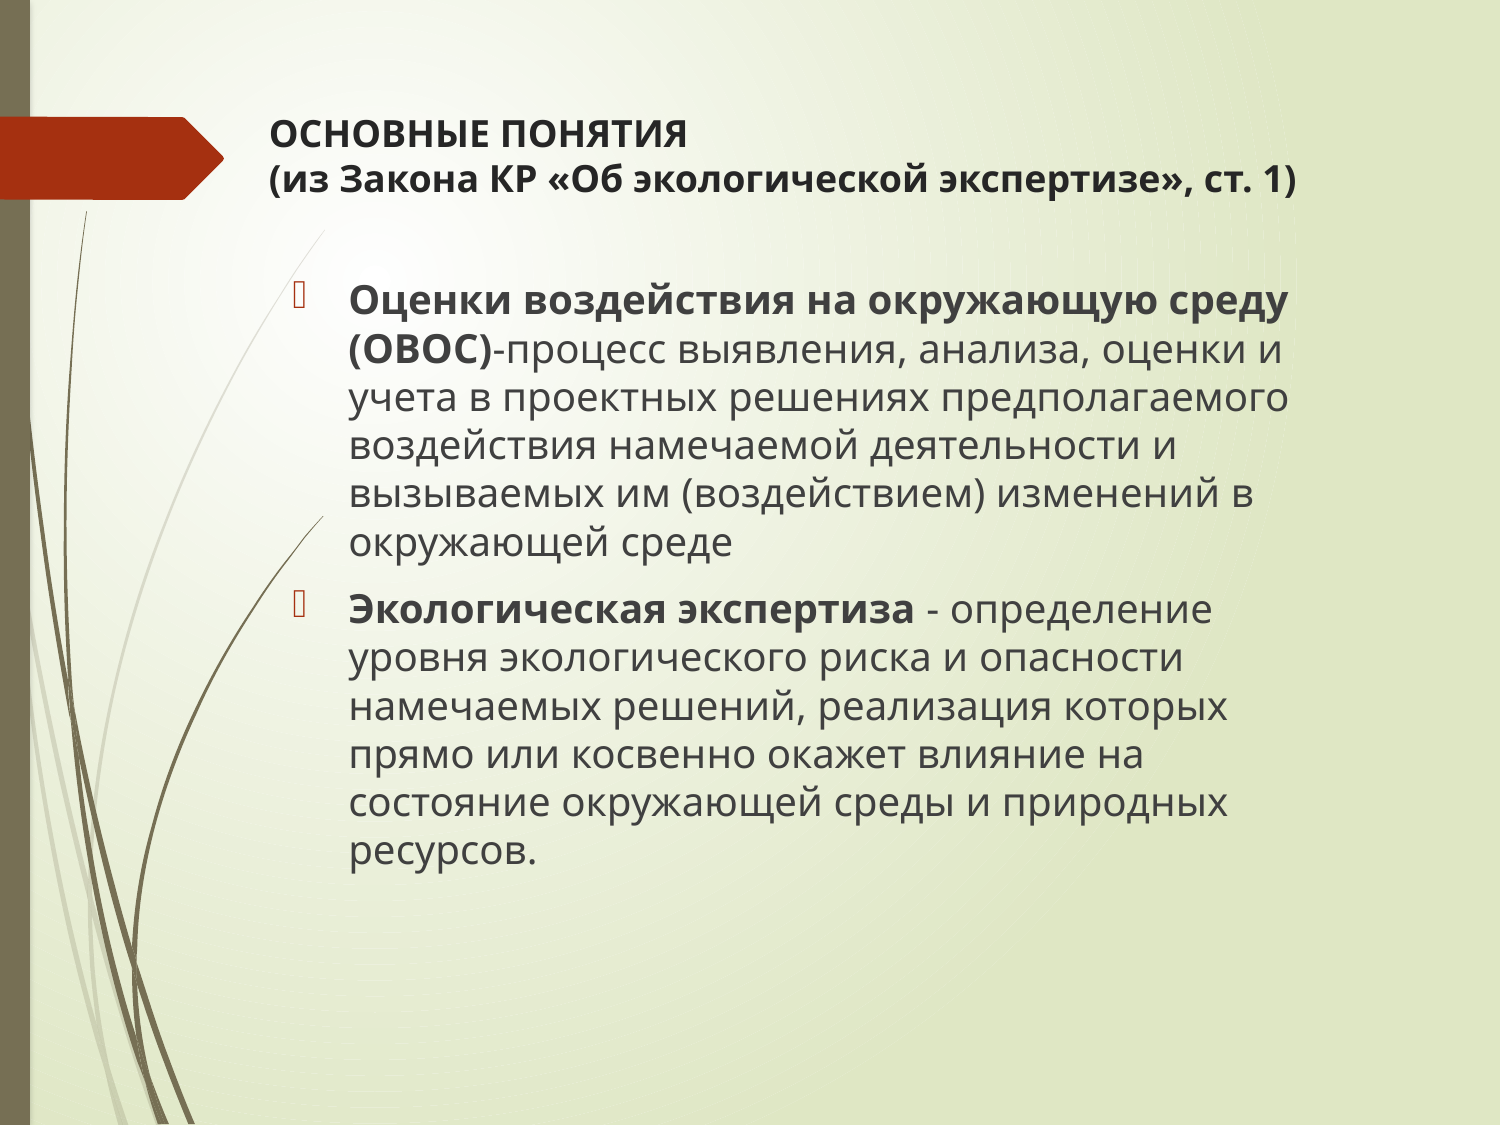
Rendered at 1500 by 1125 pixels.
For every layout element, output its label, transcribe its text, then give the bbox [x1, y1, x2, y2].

list Оценки воздействия на окружающую среду (ОВОС)-процесс выявления, анализа, оценки и учета в проектных решениях предполагаемого воздействия намечаемой деятельности и вызываемых им (воздействием) изменений в окружающей среде Экологическая экспертиза - определение уровня экологического риска и опасности намечаемых решений, реализация которых прямо или косвенно окажет влияние на состояние окружающей среды и природных ресурсов. [277, 267, 1359, 887]
title Основные ПОНЯТИЯ (из Закона КР «Об экологической экспертизе», ст. 1) [253, 102, 1400, 209]
